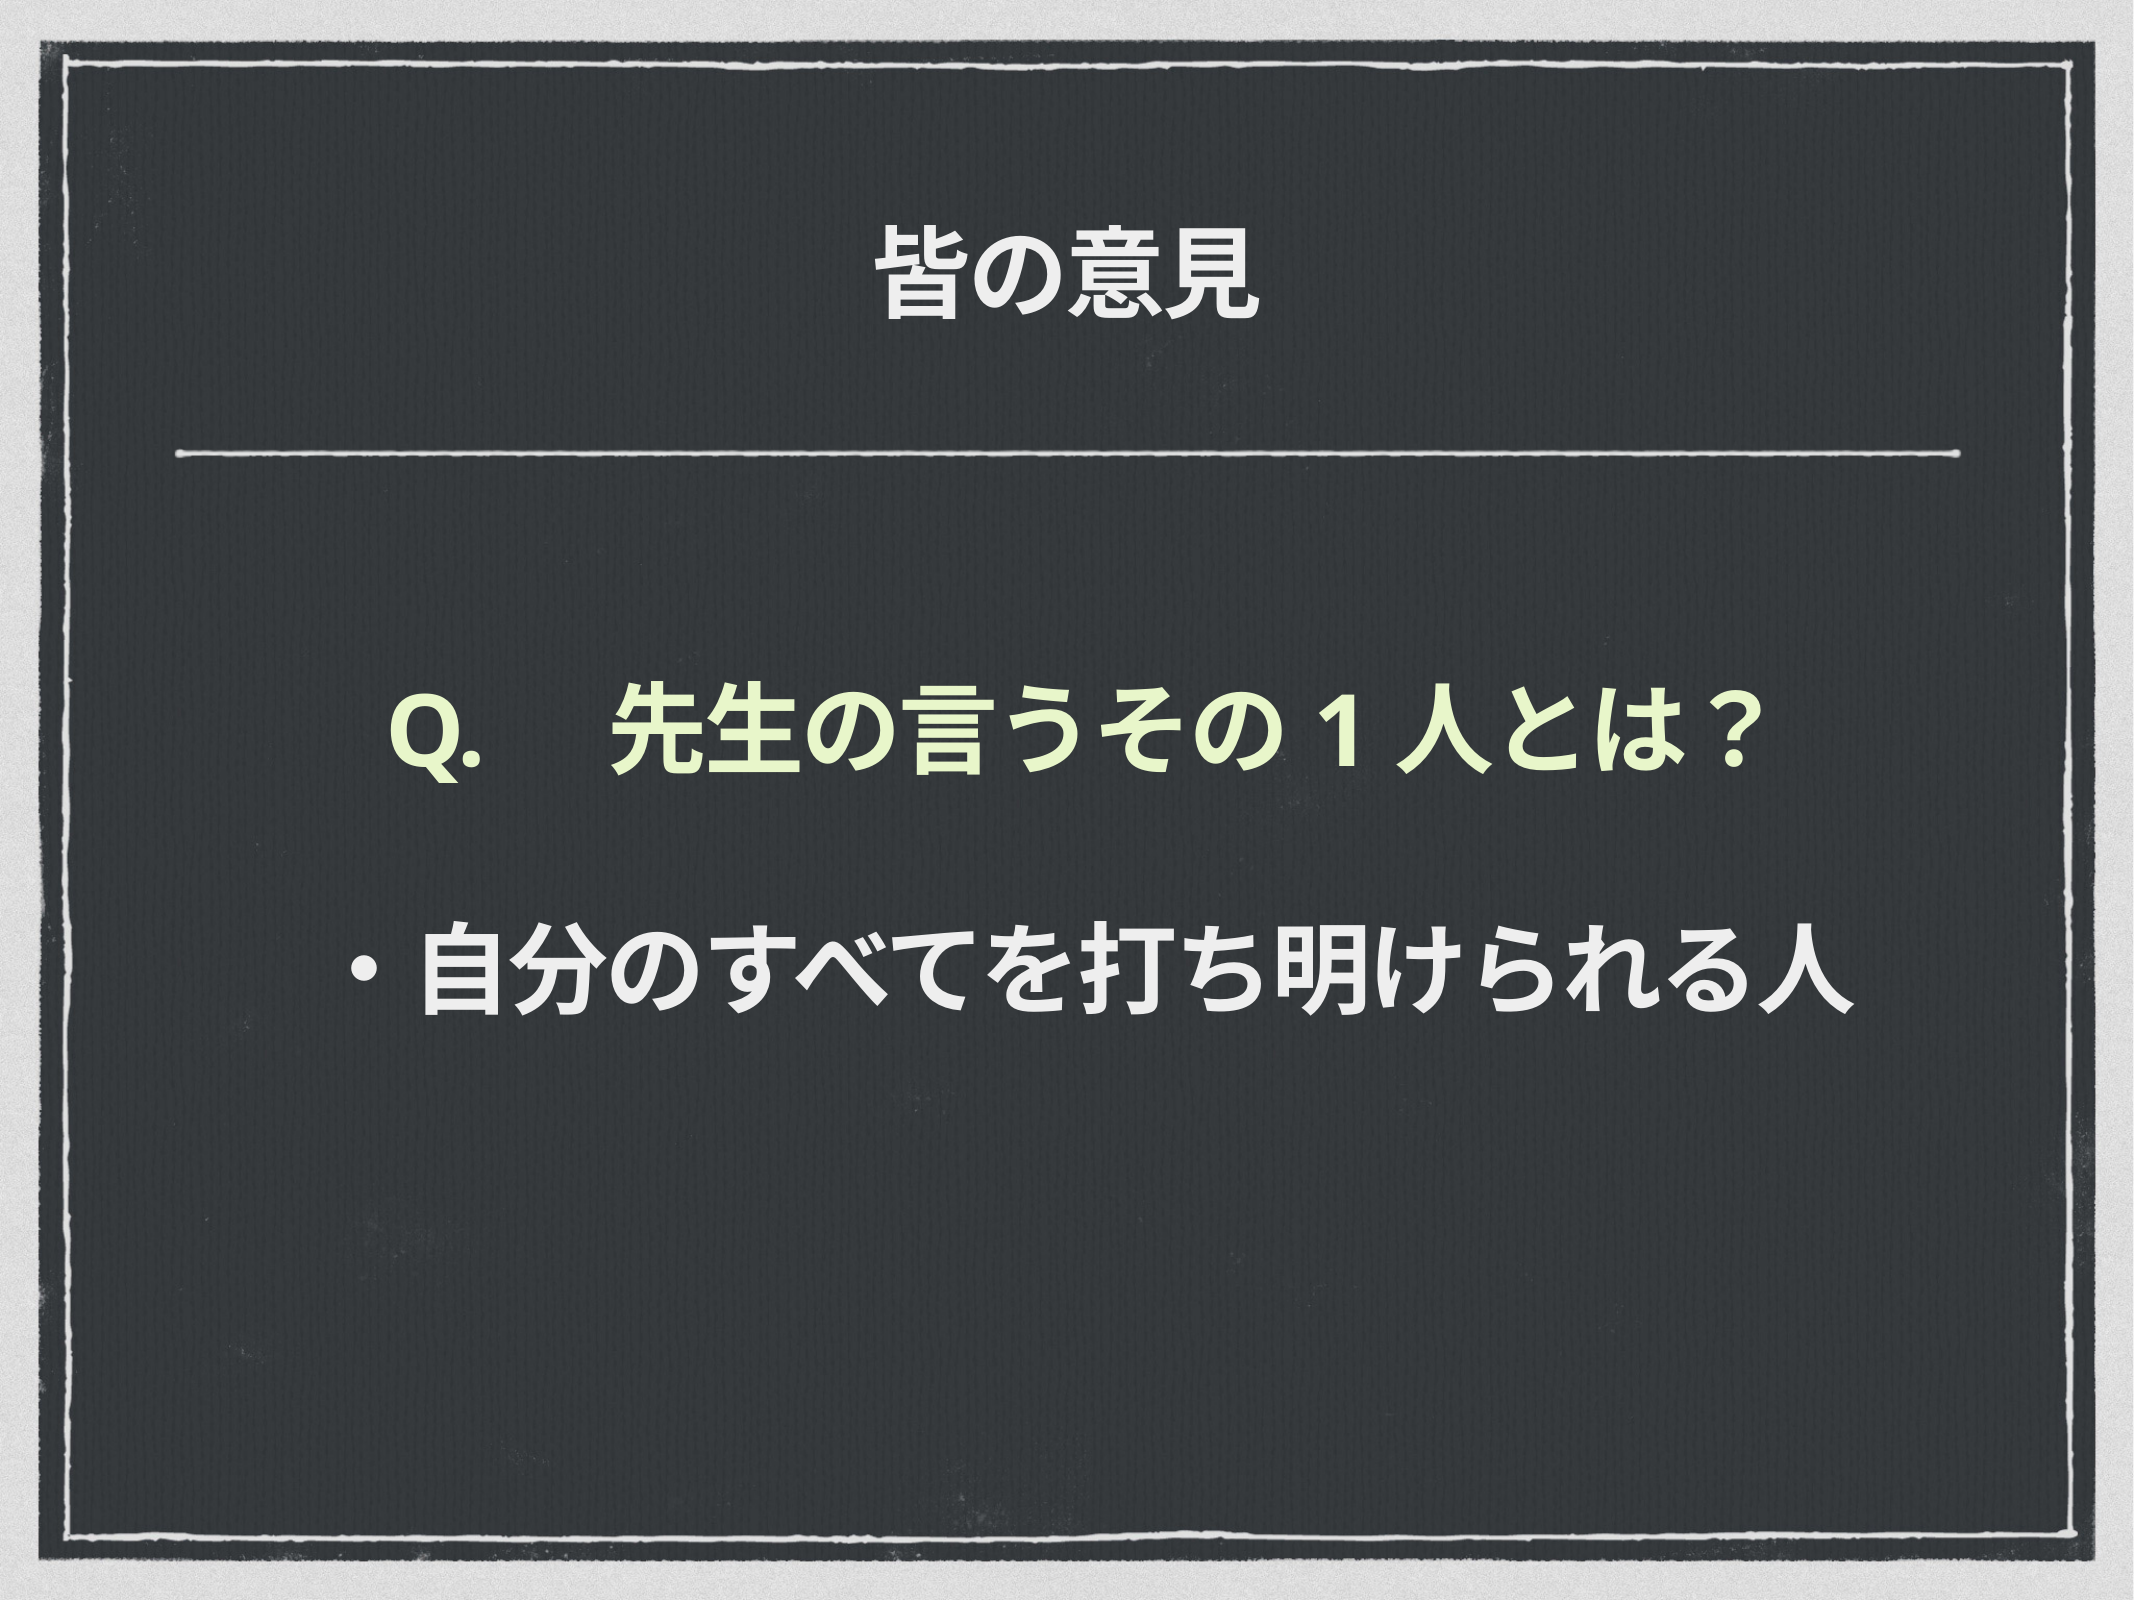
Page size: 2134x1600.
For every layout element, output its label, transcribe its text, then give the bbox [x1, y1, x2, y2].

picture [0, 0, 2134, 1600]
text_box Q. 先生の言うその1人とは？ ・自分のすべてを打ち明けられる人 [226, 536, 1944, 1397]
title 皆の意見 [207, 114, 1926, 428]
